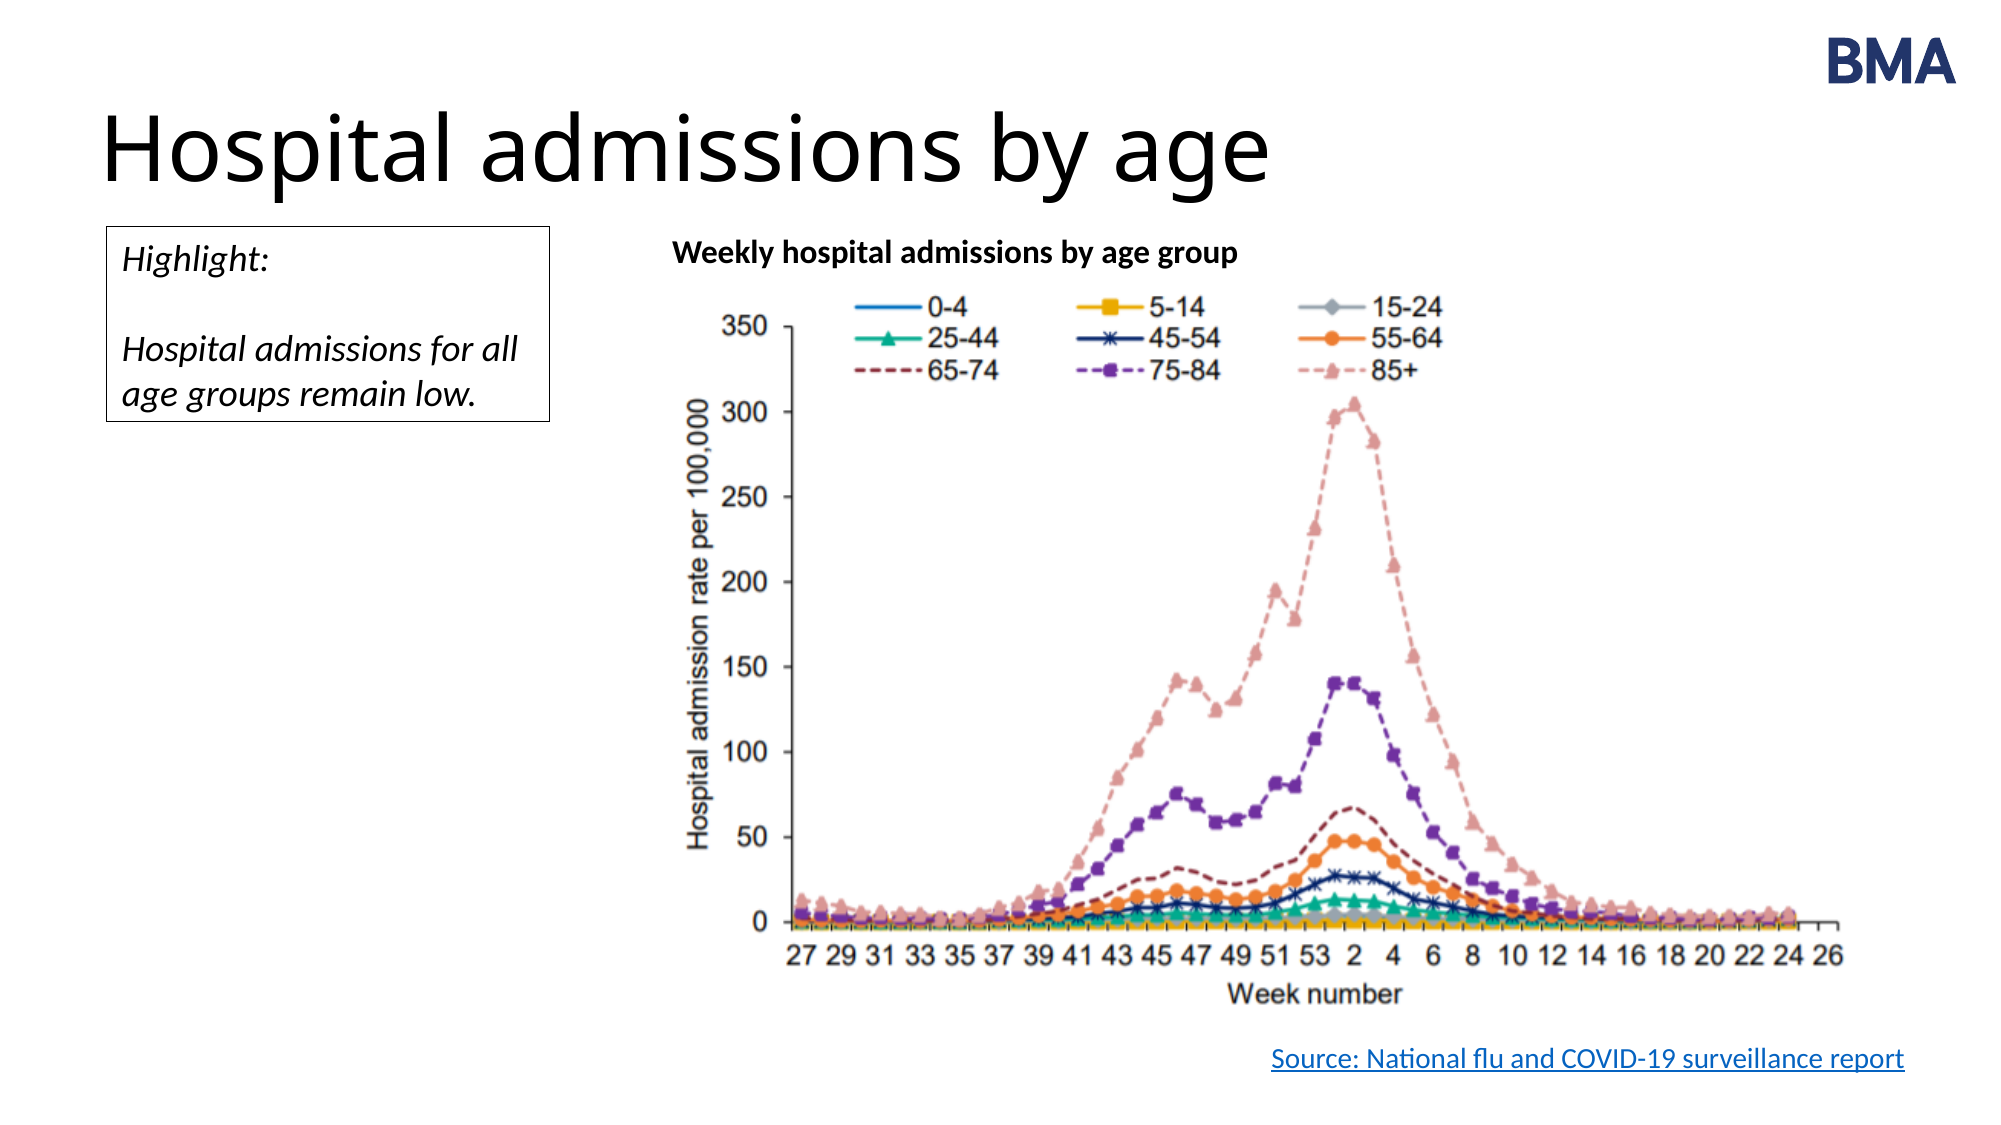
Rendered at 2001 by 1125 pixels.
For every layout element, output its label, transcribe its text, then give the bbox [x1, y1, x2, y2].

text_box Highlight: Hospital admissions for all age groups remain low. [106, 226, 550, 422]
text_box Weekly hospital admissions by age group [657, 222, 1649, 278]
text_box Source: National flu and COVID-19 surveillance report [1256, 1031, 1921, 1082]
title Hospital admissions by age [85, 42, 1811, 261]
picture [681, 278, 1864, 1014]
